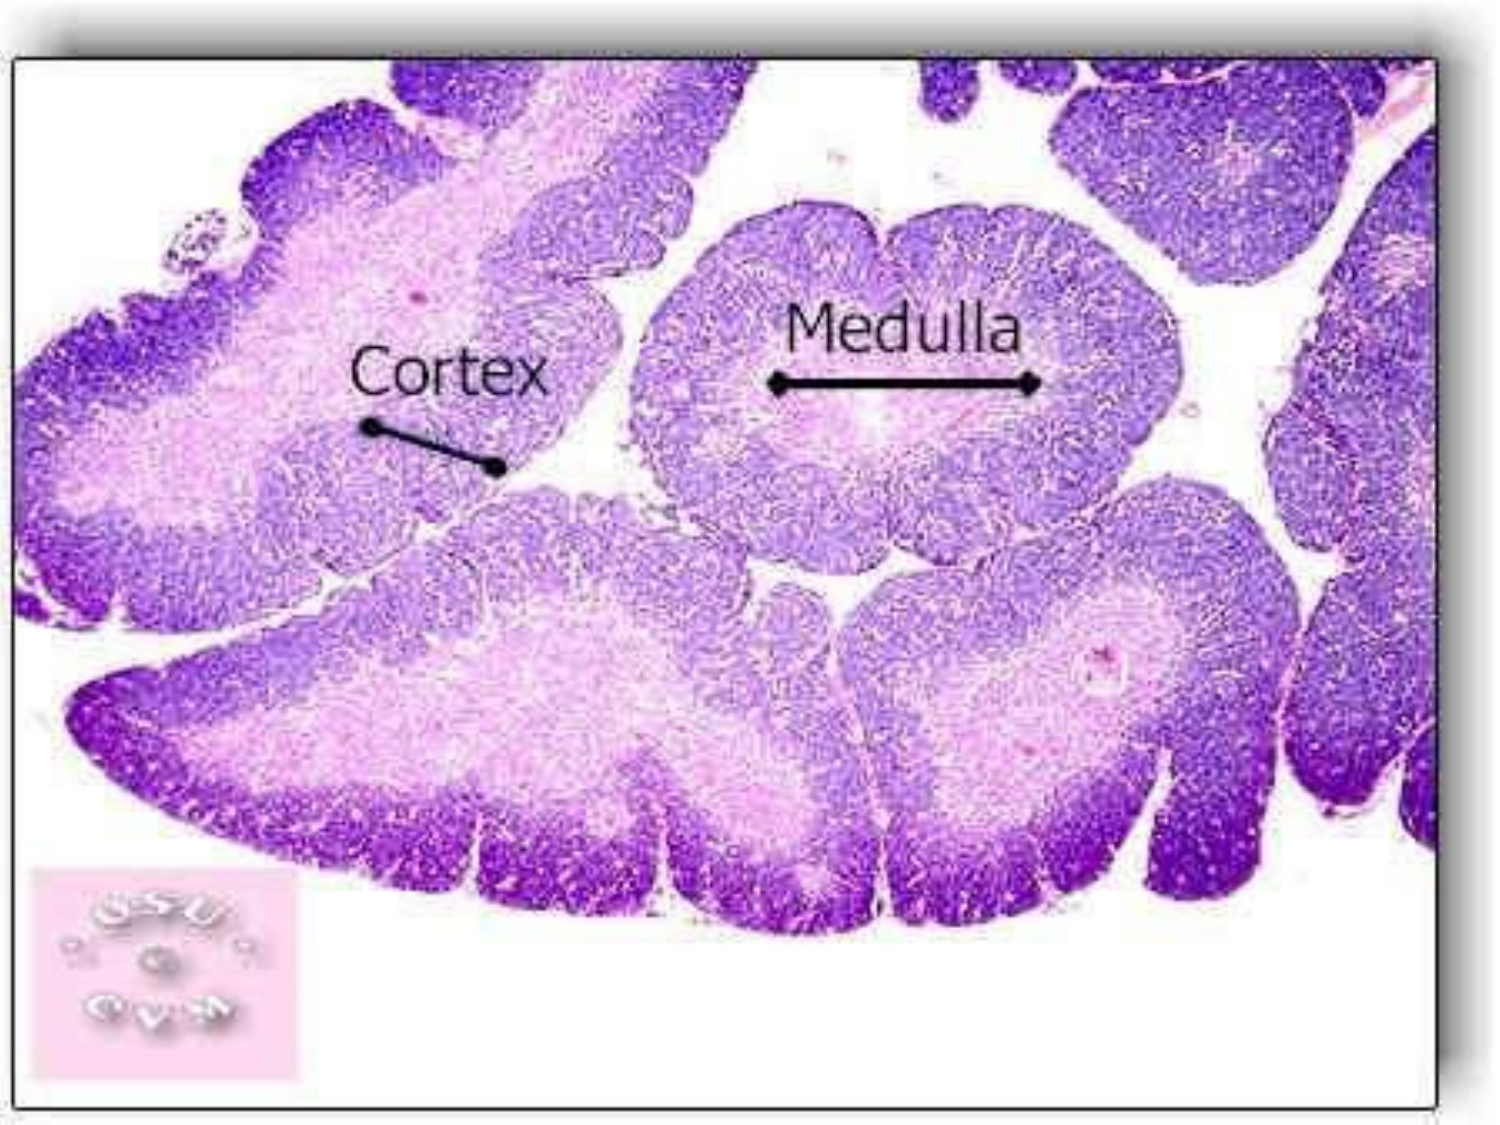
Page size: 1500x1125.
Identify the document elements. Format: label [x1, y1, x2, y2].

text_box [0, 0, 1500, 1125]
